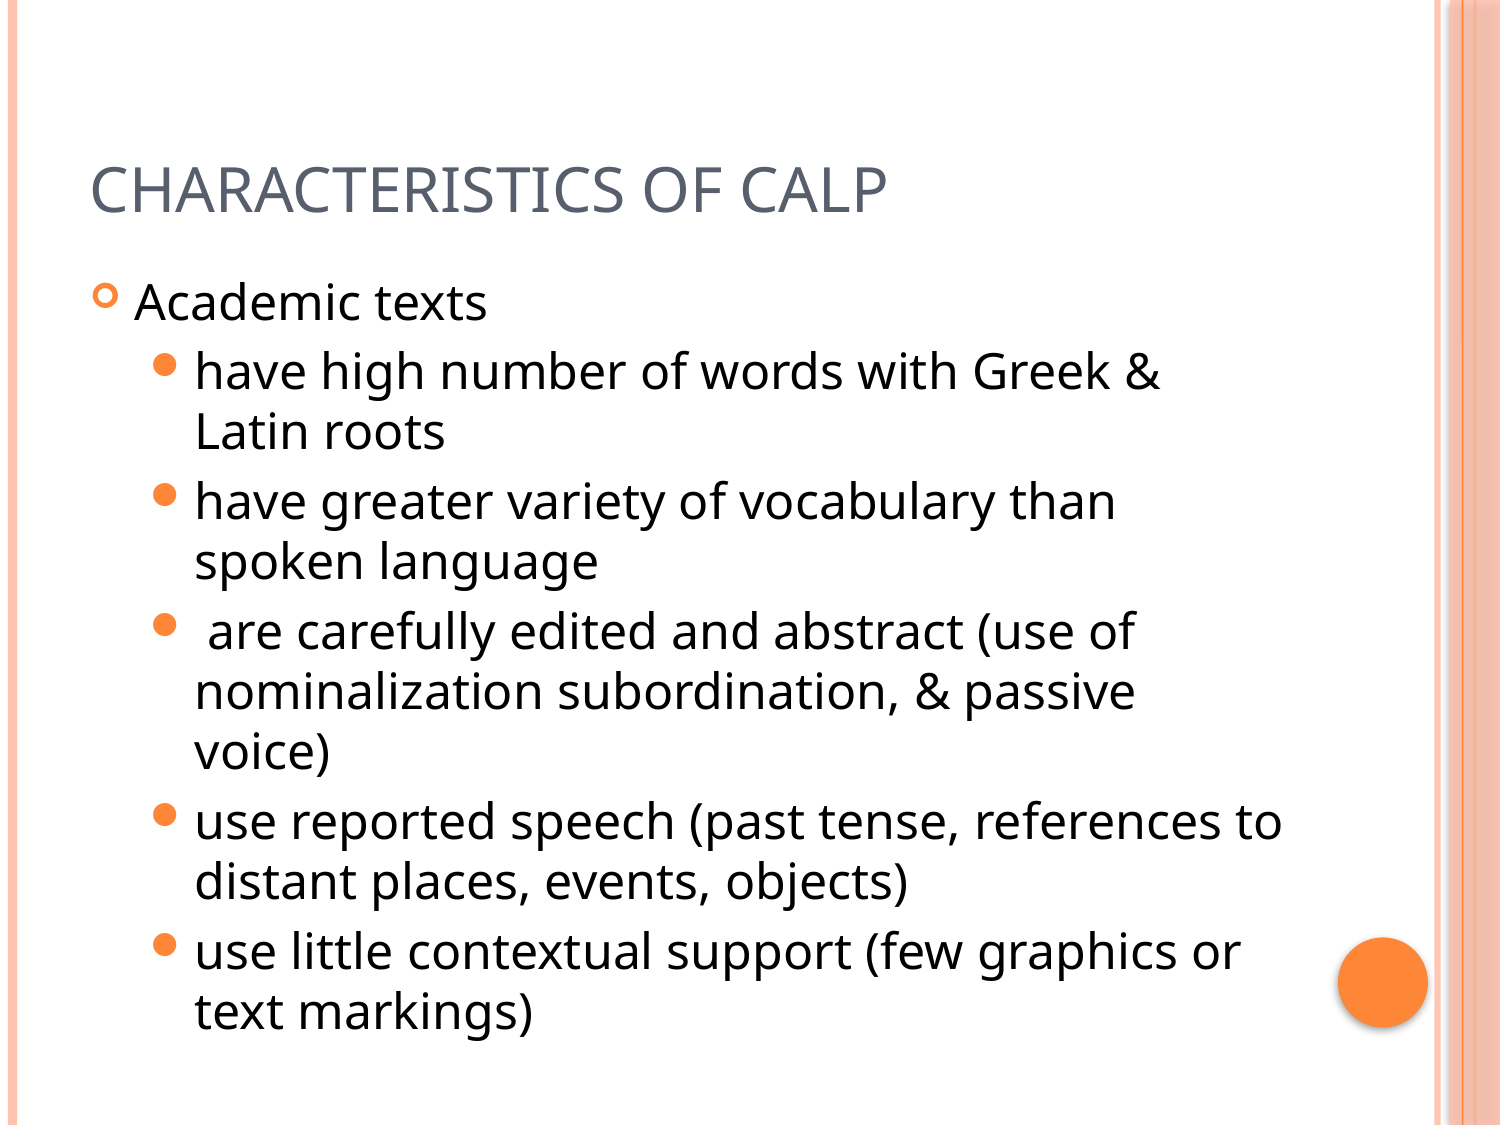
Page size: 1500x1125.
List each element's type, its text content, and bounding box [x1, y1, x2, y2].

title Characteristics of CALP [75, 45, 1300, 233]
list Academic texts have high number of words with Greek & Latin roots have greater variety of vocabulary than spoken language are carefully edited and abstract (use of nominalization subordination, & passive voice) use reported speech (past tense, references to distant places, events, objects) use little contextual support (few graphics or text markings) [75, 262, 1300, 1062]
